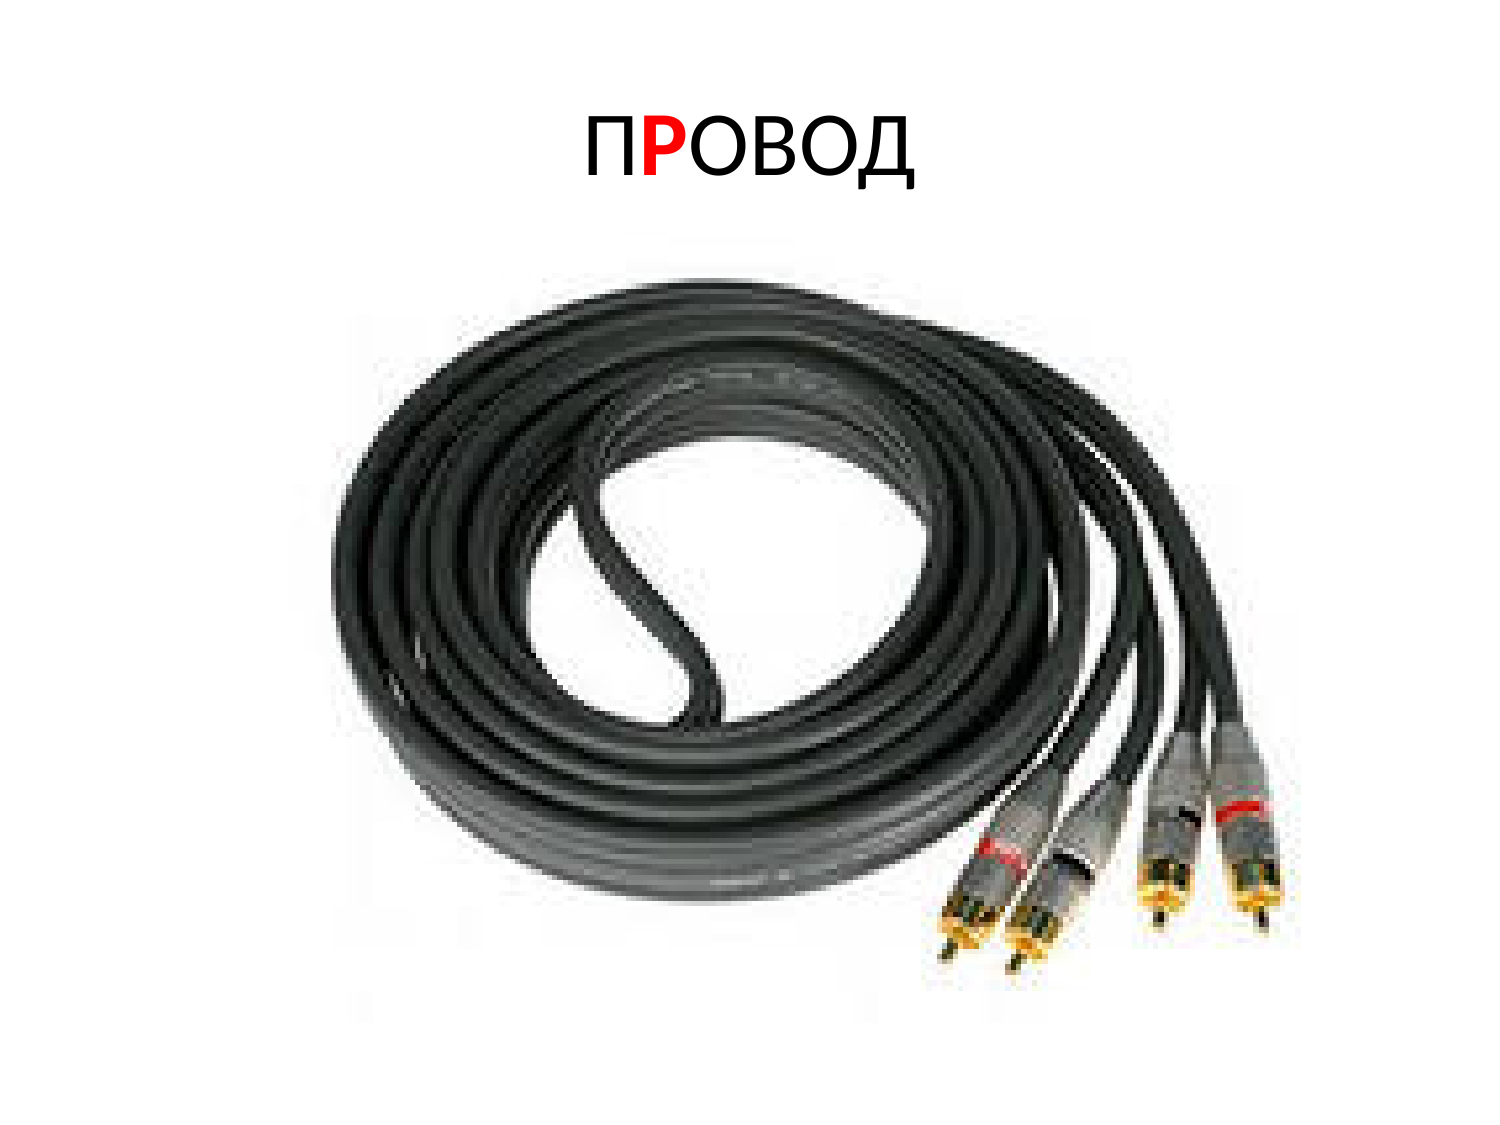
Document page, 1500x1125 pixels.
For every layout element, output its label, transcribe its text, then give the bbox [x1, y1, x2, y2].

title ПРОВОД [75, 45, 1425, 233]
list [288, 231, 1318, 1023]
